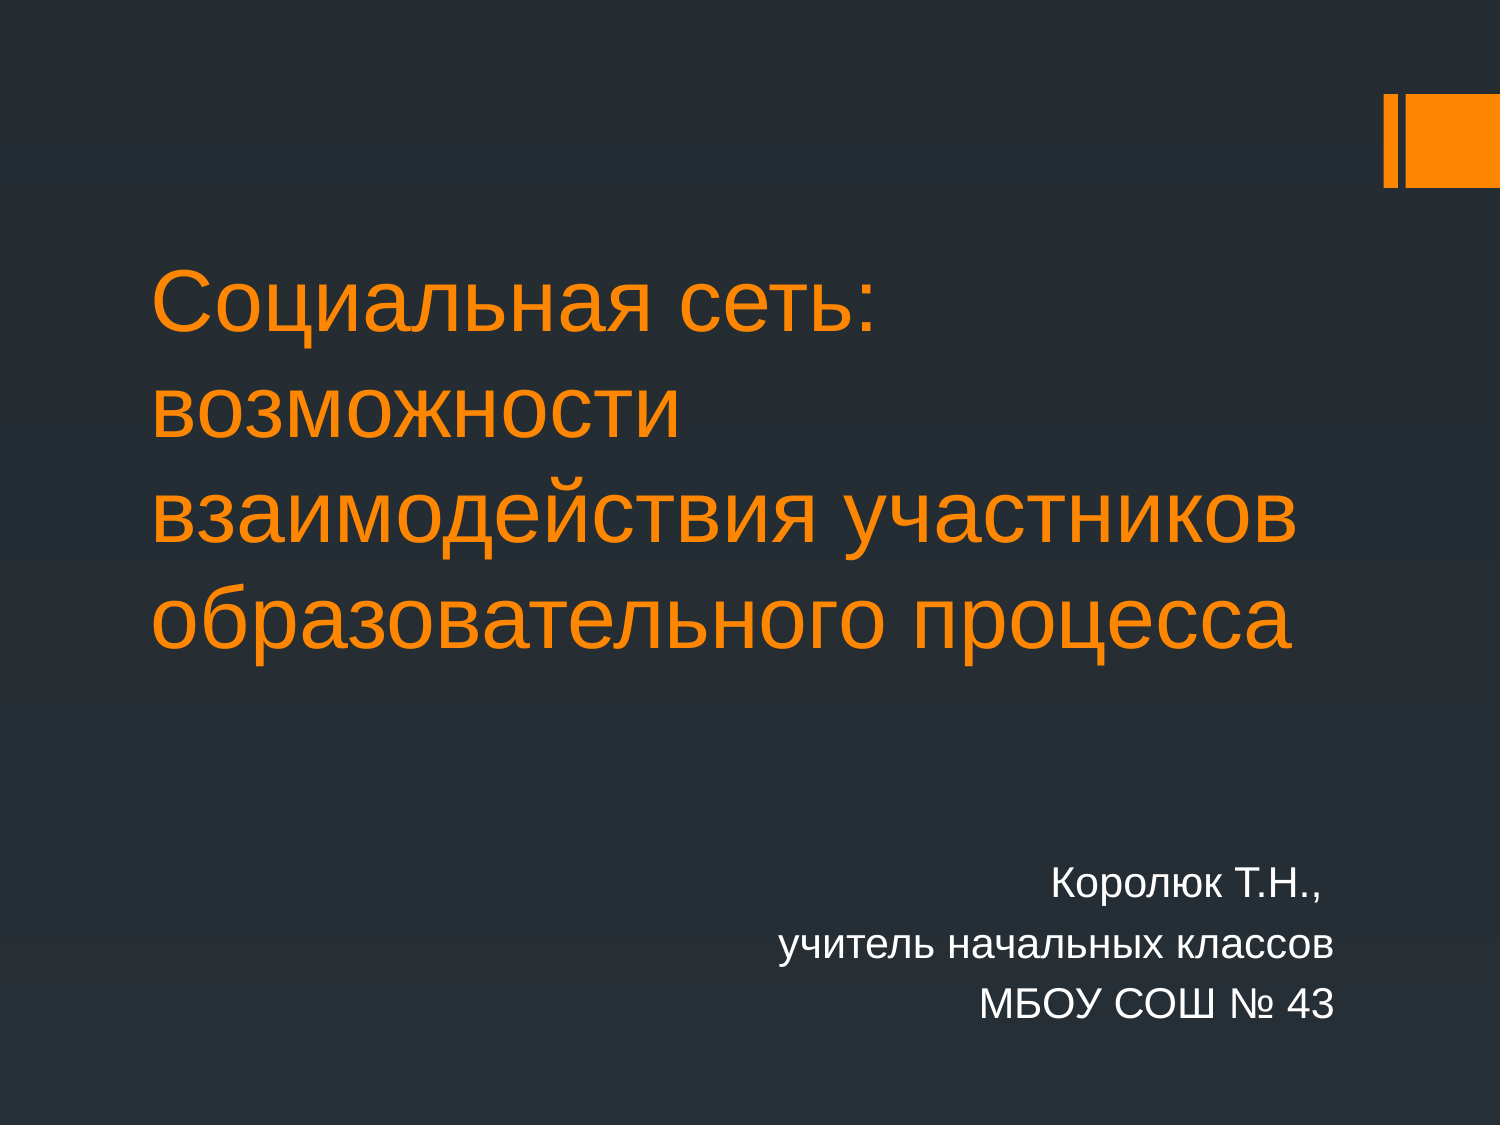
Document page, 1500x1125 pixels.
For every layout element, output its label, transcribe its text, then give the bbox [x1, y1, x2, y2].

subtitle Королюк Т.Н., учитель начальных классов МБОУ СОШ № 43 [150, 847, 1350, 1036]
title Социальная сеть: возможности взаимодействия участников образовательного процесса [135, 90, 1336, 674]
